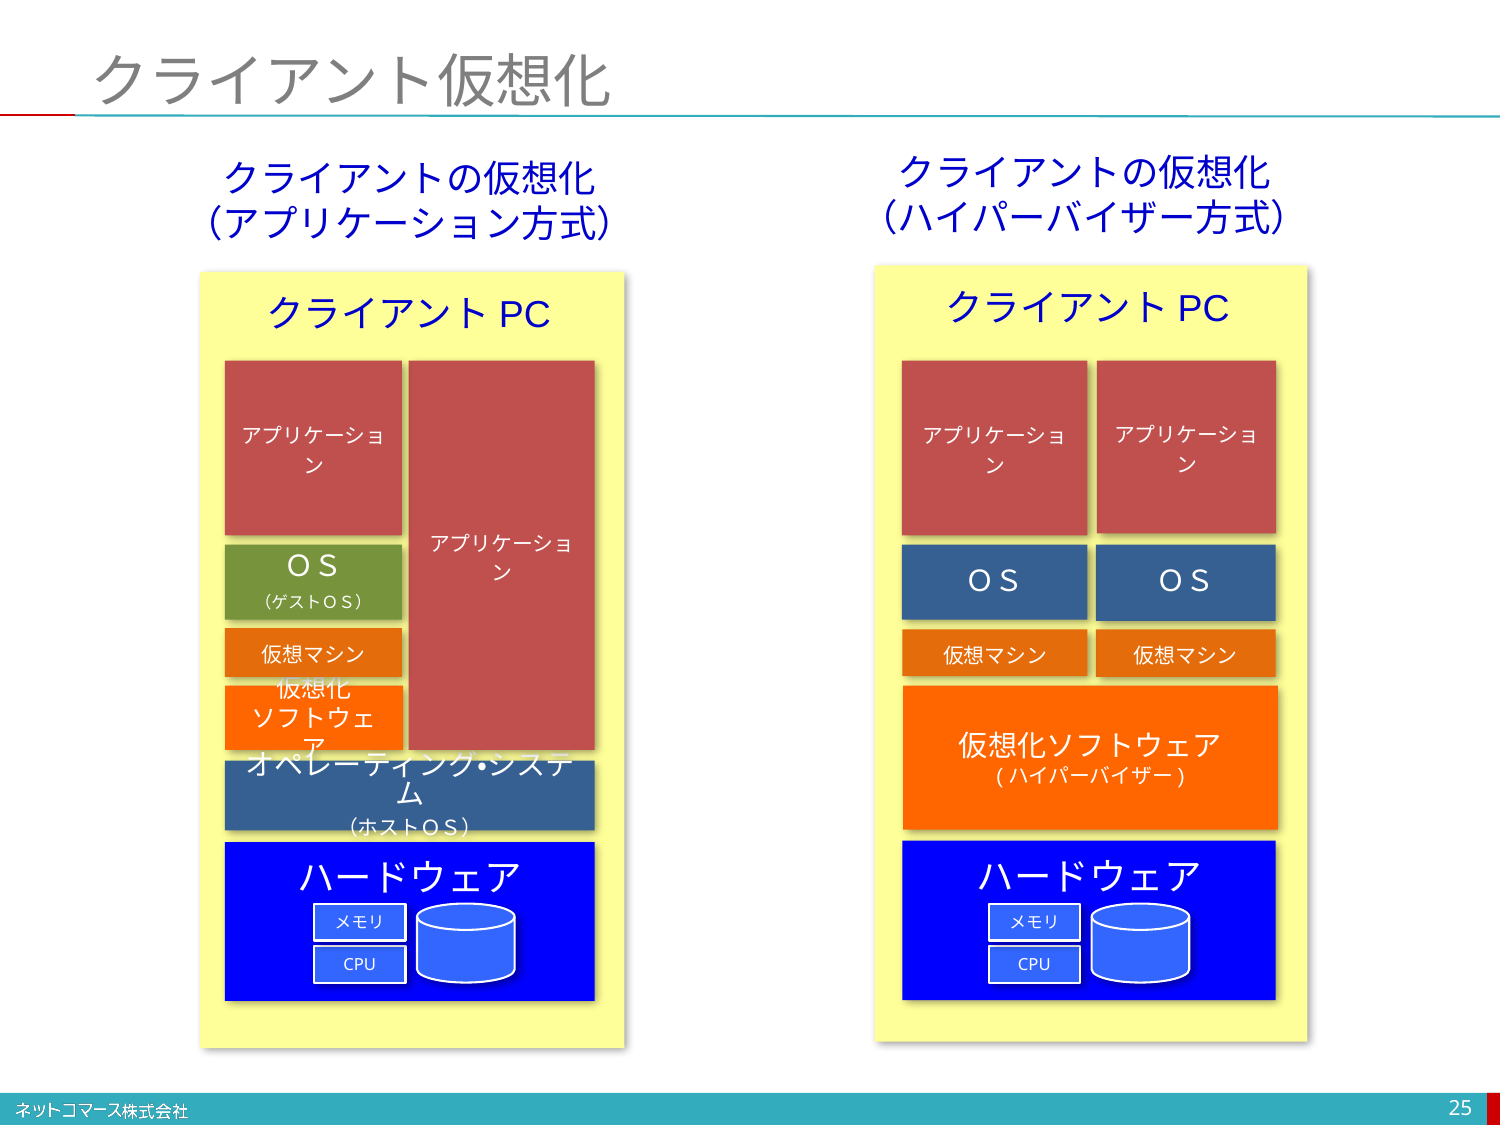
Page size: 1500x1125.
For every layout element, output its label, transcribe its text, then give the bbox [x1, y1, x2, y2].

text_box 仮想化 ソフトウェア [223, 684, 405, 752]
title クライアント仮想化 [75, 45, 1500, 114]
slide_number 25 [1137, 1091, 1488, 1125]
text_box アプリケーション [223, 358, 404, 537]
text_box [874, 265, 1308, 1042]
text_box クライアントの仮想化 （ハイパーバイザー方式） [845, 141, 1324, 247]
text_box クライアントPC [251, 282, 566, 343]
text_box 仮想マシン [223, 626, 404, 679]
text_box クライアントの仮想化 （アプリケーション方式） [170, 148, 650, 253]
text_box ハードウェア [900, 839, 1278, 1002]
picture [16, 1101, 188, 1120]
text_box ＯＳ [1098, 543, 1278, 623]
text_box [417, 901, 517, 985]
text_box アプリケーション [900, 358, 1089, 537]
text_box クライアントPC [930, 276, 1245, 337]
text_box 仮想化ソフトウェア (ハイパーバイザー) [901, 684, 1280, 832]
text_box メモリ [987, 901, 1082, 943]
text_box ハードウェア [223, 840, 597, 1003]
text_box 仮想マシン [900, 627, 1090, 678]
text_box ＯＳ [900, 543, 1089, 622]
text_box 仮想マシン [1095, 627, 1278, 679]
text_box [199, 271, 625, 1049]
text_box ＯＳ （ゲストＯＳ） [223, 543, 404, 622]
text_box [1092, 901, 1192, 985]
text_box アプリケーション [1095, 359, 1278, 535]
text_box CPU [312, 948, 408, 985]
text_box メモリ [312, 901, 408, 943]
text_box オペレーティング・システム （ホストＯＳ） [223, 759, 597, 833]
text_box アプリケーション [407, 359, 597, 752]
text_box CPU [987, 948, 1082, 985]
